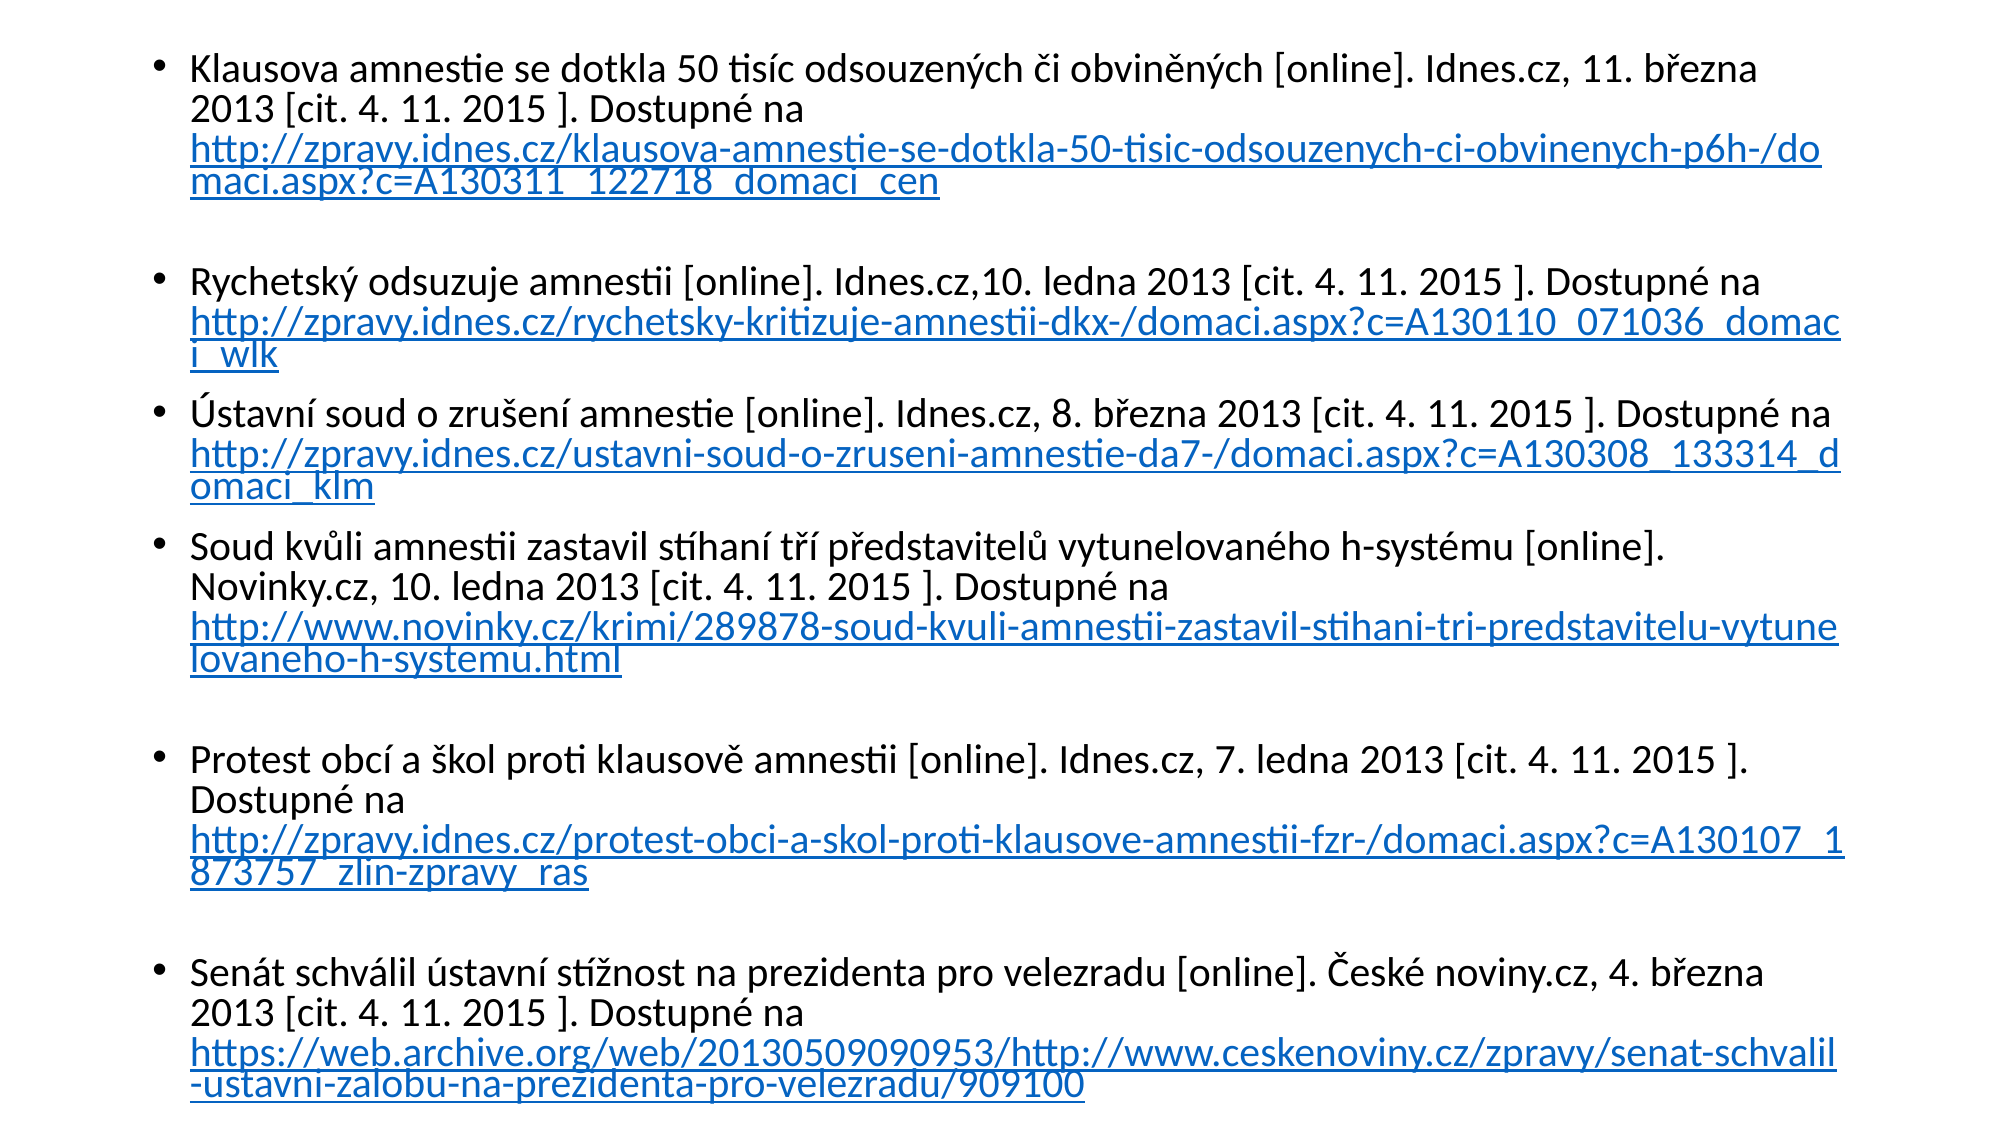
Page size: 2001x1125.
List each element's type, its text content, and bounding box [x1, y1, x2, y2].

list Klausova amnestie se dotkla 50 tisíc odsouzených či obviněných [online]. Idnes.cz, 11. března 2013 [cit. 4. 11. 2015 ]. Dostupné na http://zpravy.idnes.cz/klausova-amnestie-se-dotkla-50-tisic-odsouzenych-ci-obvinenych-p6h-/domaci.aspx?c=A130311_122718_domaci_cen Rychetský odsuzuje amnestii [online]. Idnes.cz,10. ledna 2013 [cit. 4. 11. 2015 ]. Dostupné na http://zpravy.idnes.cz/rychetsky-kritizuje-amnestii-dkx-/domaci.aspx?c=A130110_071036_domaci_wlk Ústavní soud o zrušení amnestie [online]. Idnes.cz, 8. března 2013 [cit. 4. 11. 2015 ]. Dostupné na http://zpravy.idnes.cz/ustavni-soud-o-zruseni-amnestie-da7-/domaci.aspx?c=A130308_133314_domaci_klm Soud kvůli amnestii zastavil stíhaní tří představitelů vytunelovaného h-systému [online]. Novinky.cz, 10. ledna 2013 [cit. 4. 11. 2015 ]. Dostupné na http://www.novinky.cz/krimi/289878-soud-kvuli-amnestii-zastavil-stihani-tri-predstavitelu-vytunelovaneho-h-systemu.html Protest obcí a škol proti klausově amnestii [online]. Idnes.cz, 7. ledna 2013 [cit. 4. 11. 2015 ]. Dostupné na http://zpravy.idnes.cz/protest-obci-a-skol-proti-klausove-amnestii-fzr-/domaci.aspx?c=A130107_1873757_zlin-zpravy_ras Senát schválil ústavní stížnost na prezidenta pro velezradu [online]. České noviny.cz, 4. března 2013 [cit. 4. 11. 2015 ]. Dostupné na https://web.archive.org/web/20130509090953/http://www.ceskenoviny.cz/zpravy/senat-schvalil-ustavni-zalobu-na-prezidenta-pro-velezradu/909100 [137, 42, 1863, 1014]
